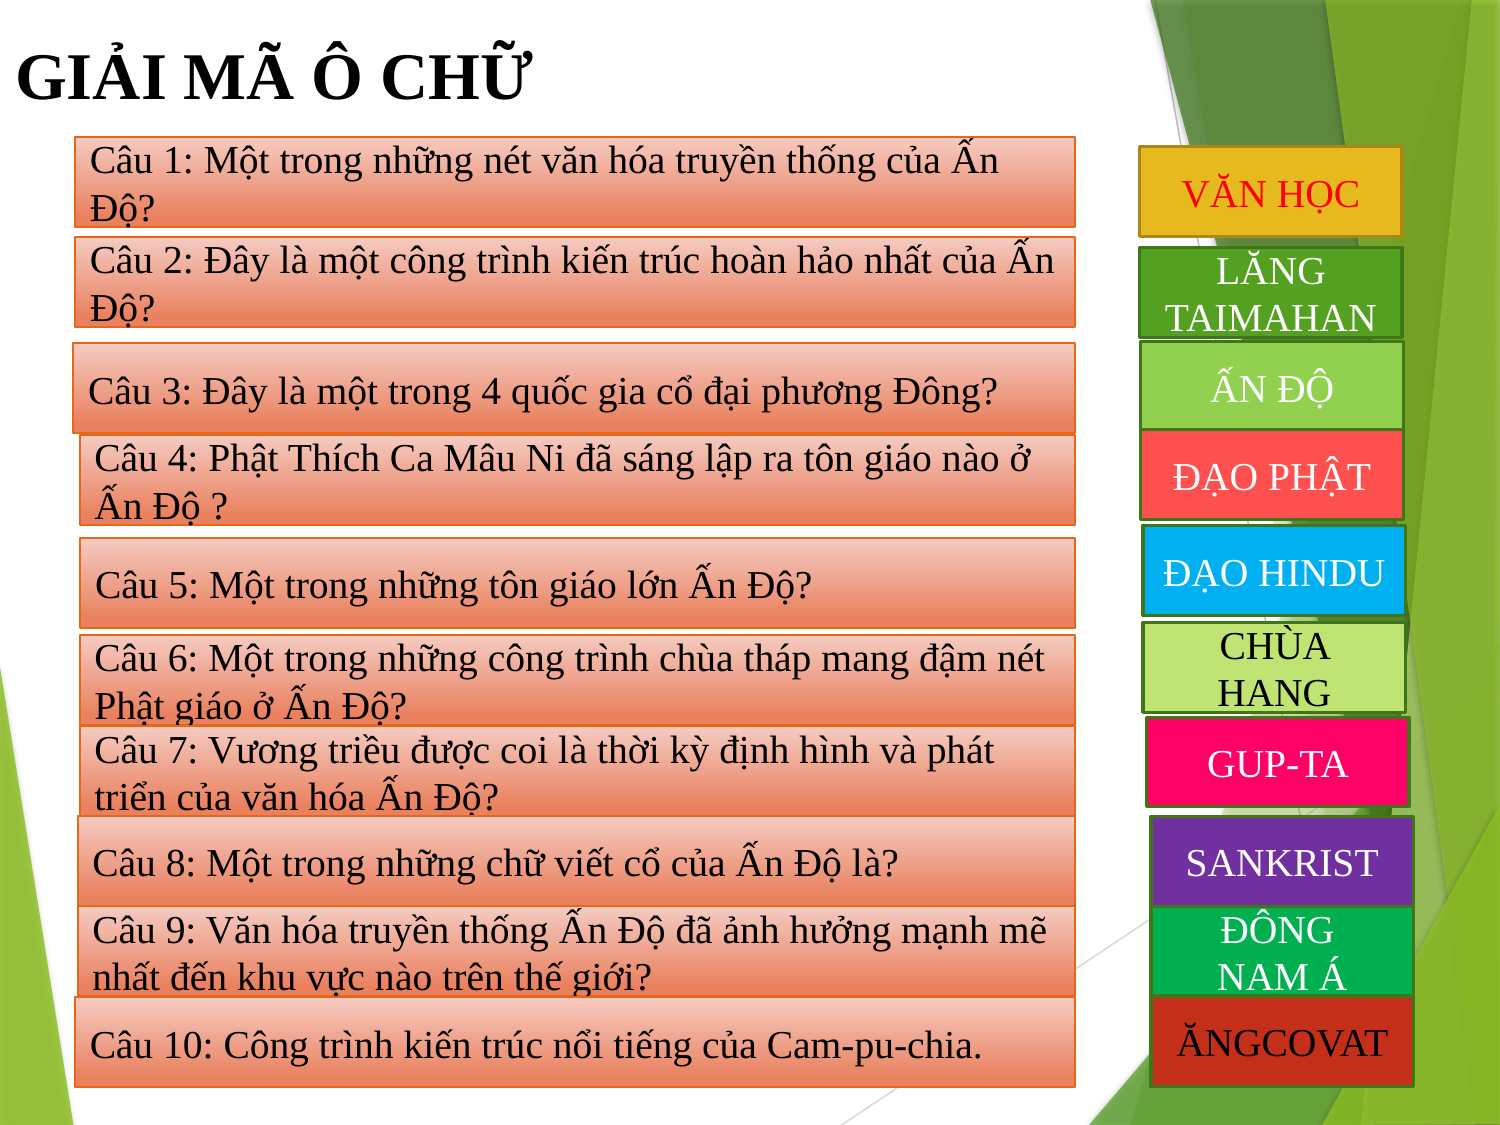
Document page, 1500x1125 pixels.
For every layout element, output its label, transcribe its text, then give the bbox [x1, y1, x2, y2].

text_box Câu 9: Văn hóa truyền thống Ấn Độ đã ảnh hưởng mạnh mẽ nhất đến khu vực nào trên thế giới? [77, 905, 1076, 996]
text_box VĂN HỌC [1138, 145, 1404, 238]
text_box Câu 10: Công trình kiến trúc nổi tiếng của Cam-pu-chia. [74, 996, 1076, 1088]
text_box SANKRIST [1149, 815, 1415, 905]
text_box Câu 1: Một trong những nét văn hóa truyền thống của Ấn Độ? [74, 136, 1076, 228]
text_box Câu 6: Một trong những công trình chùa tháp mang đậm nét Phật giáo ở Ấn Độ? [79, 634, 1076, 725]
text_box Câu 3: Đây là một trong 4 quốc gia cổ đại phương Đông? [72, 342, 1076, 434]
text_box Câu 4: Phật Thích Ca Mâu Ni đã sáng lập ra tôn giáo nào ở Ấn Độ ? [79, 434, 1076, 526]
title GIẢI MÃ Ô CHỮ [0, 0, 1226, 121]
text_box Câu 2: Đây là một công trình kiến trúc hoàn hảo nhất của Ấn Độ? [74, 236, 1076, 328]
text_box ĐẠO HINDU [1141, 524, 1407, 617]
text_box LĂNG TAIMAHAN [1138, 246, 1404, 339]
text_box GUP-TA [1145, 716, 1411, 808]
text_box CHÙA HANG [1141, 621, 1407, 714]
text_box Câu 7: Vương triều được coi là thời kỳ định hình và phát triển của văn hóa Ấn Độ? [79, 725, 1076, 815]
text_box ĐẠO PHẬT [1139, 428, 1405, 521]
text_box Câu 5: Một trong những tôn giáo lớn Ấn Độ? [79, 537, 1076, 629]
text_box ĂNGCOVAT [1149, 994, 1415, 1088]
text_box ẤN ĐỘ [1139, 340, 1405, 428]
text_box Câu 8: Một trong những chữ viết cổ của Ấn Độ là? [77, 815, 1076, 905]
text_box ĐÔNG NAM Á [1149, 905, 1415, 994]
